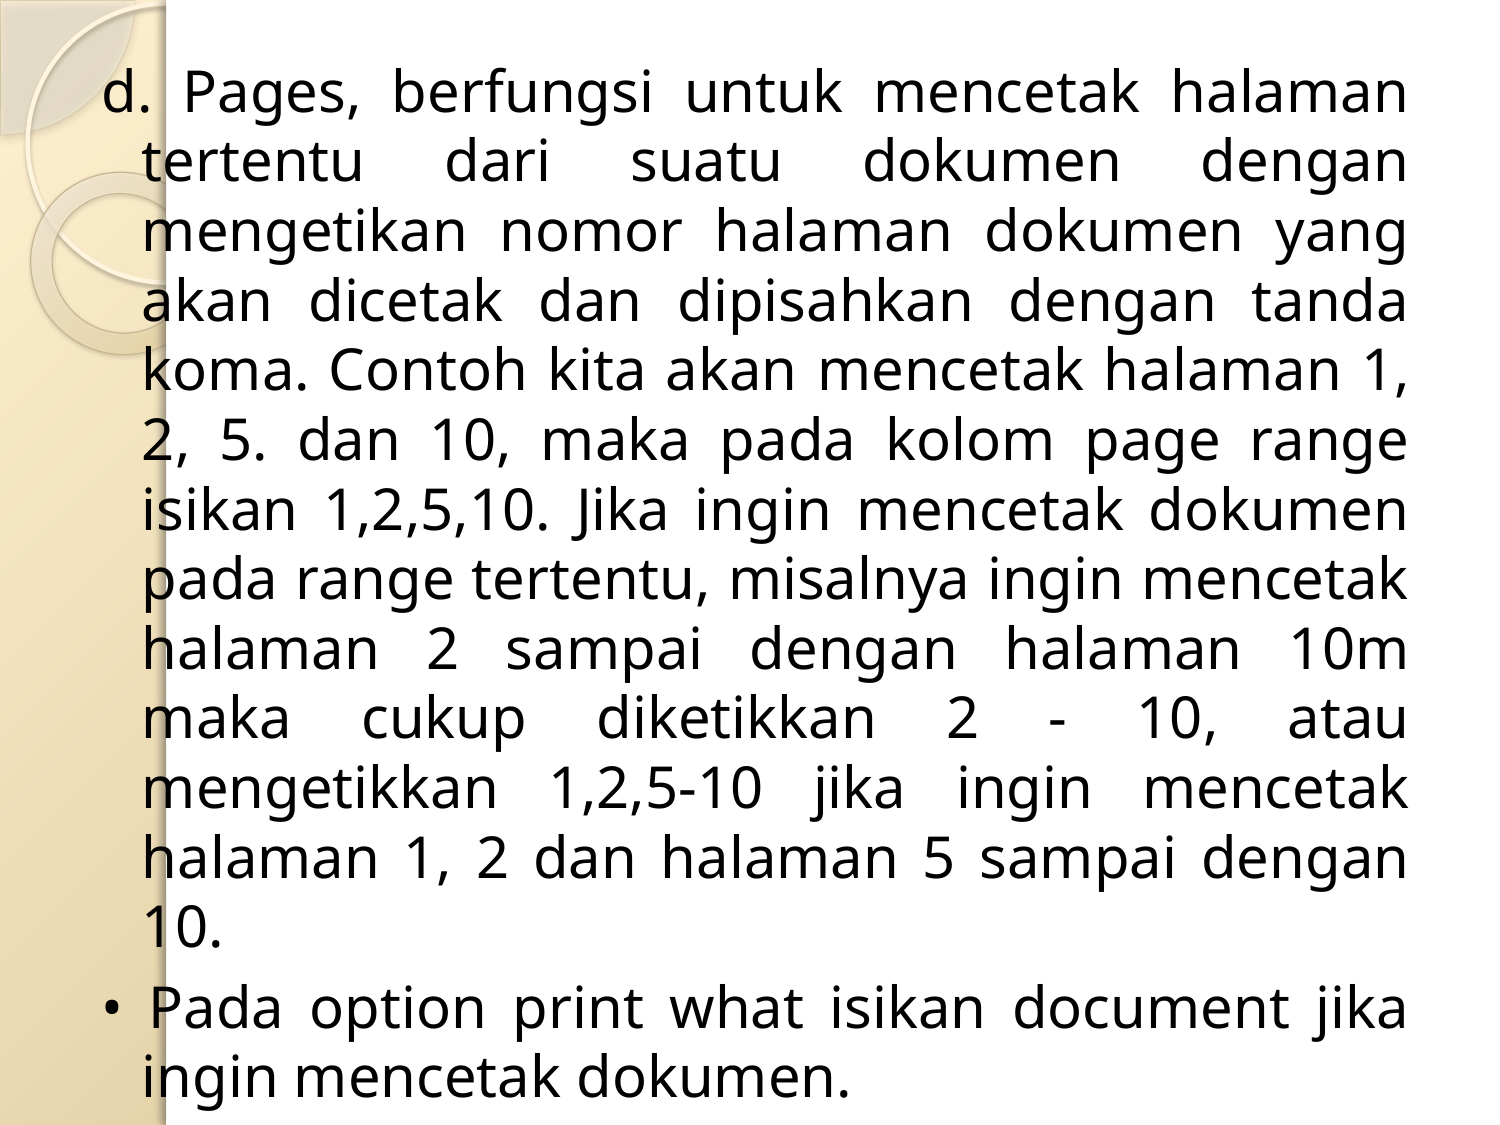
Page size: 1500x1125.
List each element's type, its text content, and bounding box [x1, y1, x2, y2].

list d. Pages, berfungsi untuk mencetak halaman tertentu dari suatu dokumen dengan mengetikan nomor halaman dokumen yang akan dicetak dan dipisahkan dengan tanda koma. Contoh kita akan mencetak halaman 1, 2, 5. dan 10, maka pada kolom page range isikan 1,2,5,10. Jika ingin mencetak dokumen pada range tertentu, misalnya ingin mencetak halaman 2 sampai dengan halaman 10m maka cukup diketikkan 2 - 10, atau mengetikkan 1,2,5-10 jika ingin mencetak halaman 1, 2 dan halaman 5 sampai dengan 10. • Pada option print what isikan document jika ingin mencetak dokumen. [75, 46, 1425, 1125]
